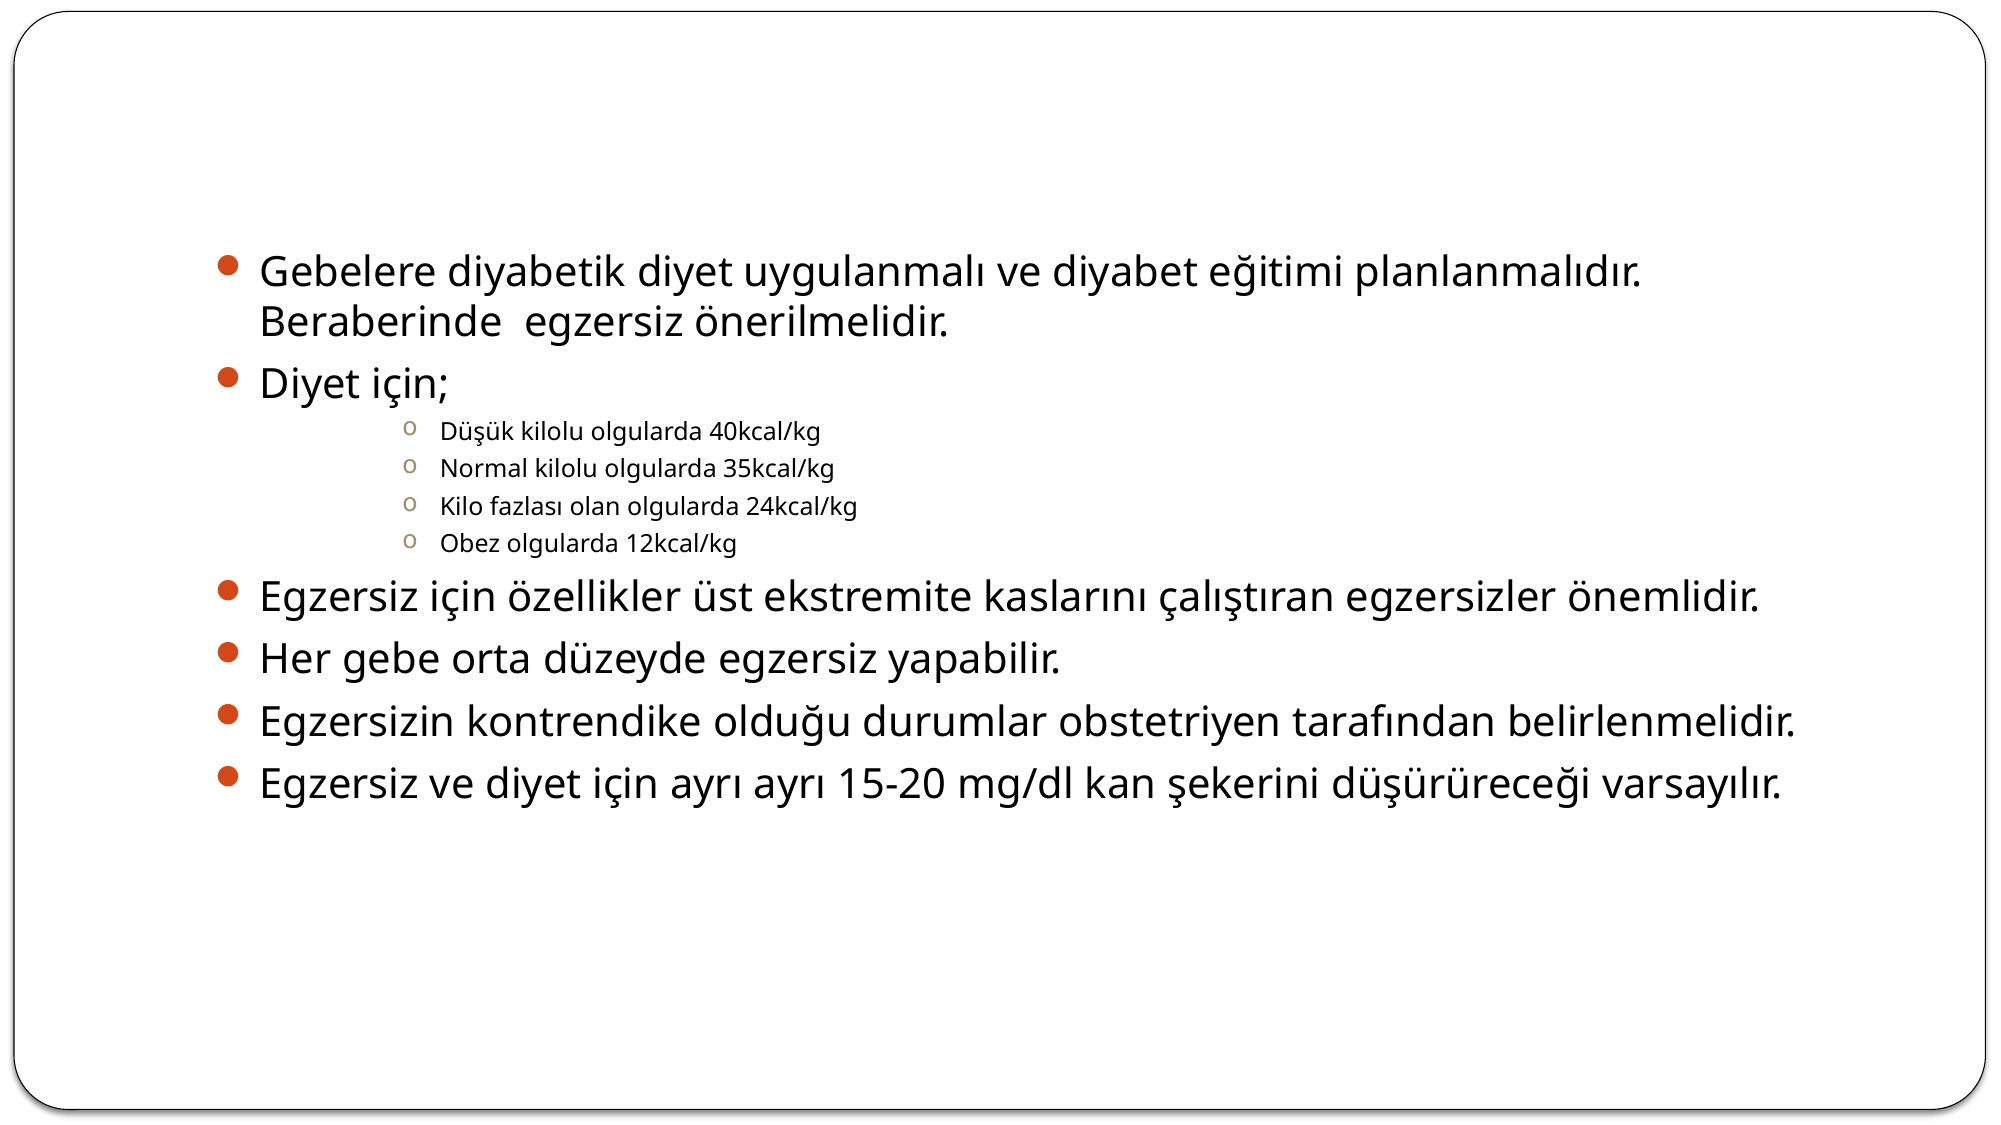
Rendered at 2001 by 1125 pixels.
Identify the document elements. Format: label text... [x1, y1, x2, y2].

list Gebelere diyabetik diyet uygulanmalı ve diyabet eğitimi planlanmalıdır. Beraberinde egzersiz önerilmelidir. Diyet için; Düşük kilolu olgularda 40kcal/kg Normal kilolu olgularda 35kcal/kg Kilo fazlası olan olgularda 24kcal/kg Obez olgularda 12kcal/kg Egzersiz için özellikler üst ekstremite kaslarını çalıştıran egzersizler önemlidir. Her gebe orta düzeyde egzersiz yapabilir. Egzersizin kontrendike olduğu durumlar obstetriyen tarafından belirlenmelidir. Egzersiz ve diyet için ayrı ayrı 15-20 mg/dl kan şekerini düşürüreceği varsayılır. [200, 237, 1900, 988]
